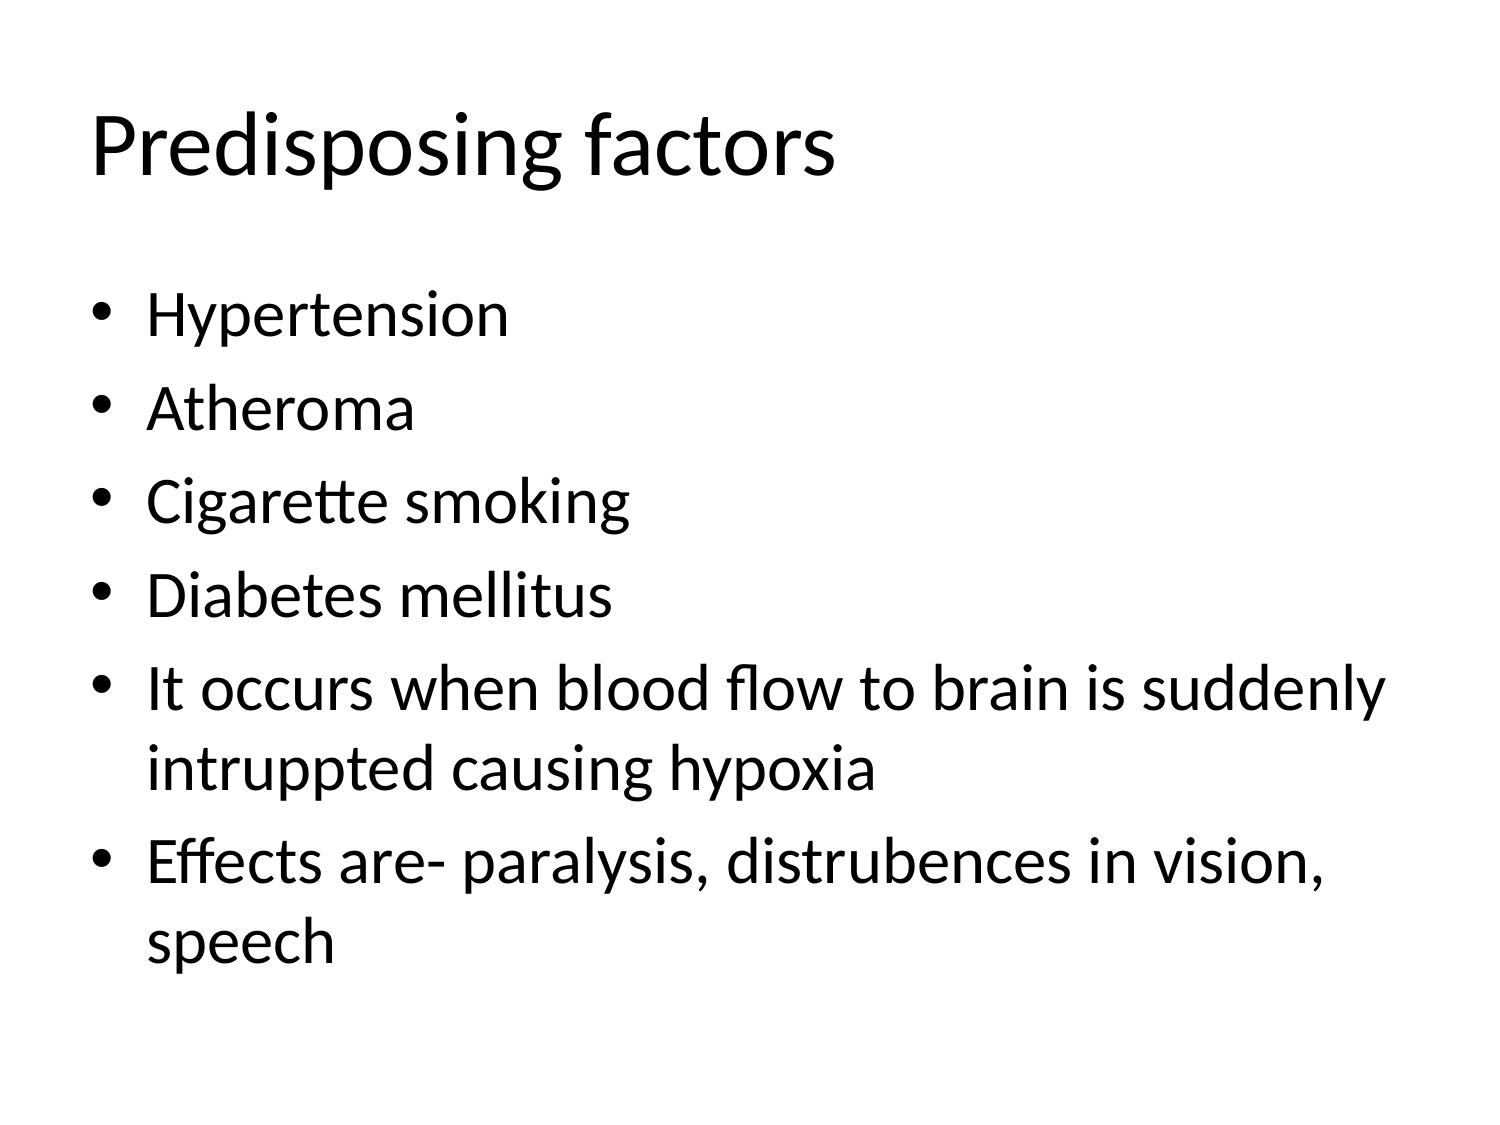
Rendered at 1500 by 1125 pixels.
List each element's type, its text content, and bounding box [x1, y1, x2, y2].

list Hypertension Atheroma Cigarette smoking Diabetes mellitus It occurs when blood flow to brain is suddenly intruppted causing hypoxia Effects are- paralysis, distrubences in vision, speech [75, 262, 1425, 1005]
title Predisposing factors [75, 45, 1425, 233]
